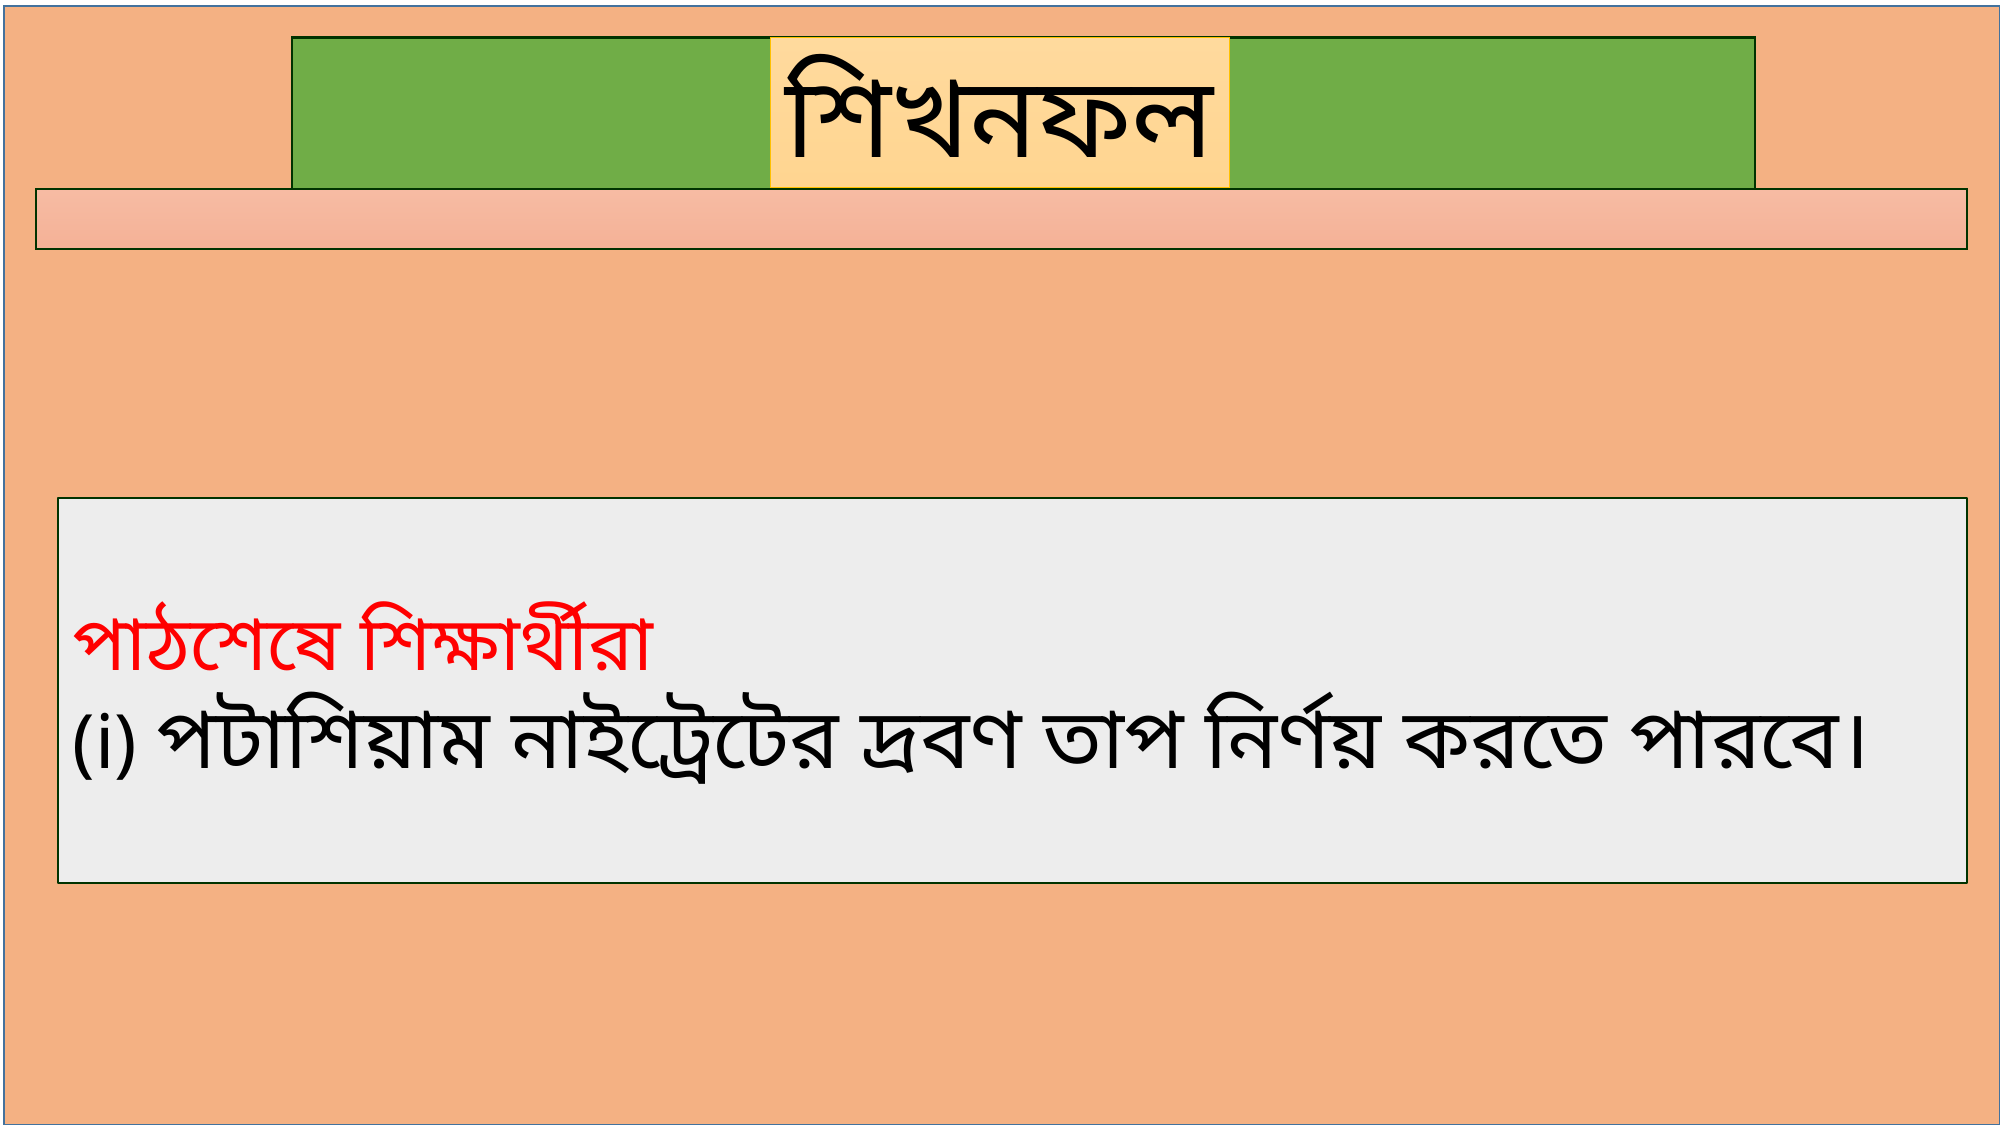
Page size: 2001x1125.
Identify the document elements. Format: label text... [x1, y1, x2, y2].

text_box [1230, 37, 1755, 188]
text_box [36, 188, 1968, 250]
text_box [292, 37, 770, 188]
text_box শিখনফল [770, 37, 1230, 188]
text_box পাঠশেষে শিক্ষার্থীরা (i) পটাশিয়াম নাইট্রেটের দ্রবণ তাপ নির্ণয় করতে পারবে। [58, 497, 1968, 883]
text_box [3, 5, 2000, 1125]
